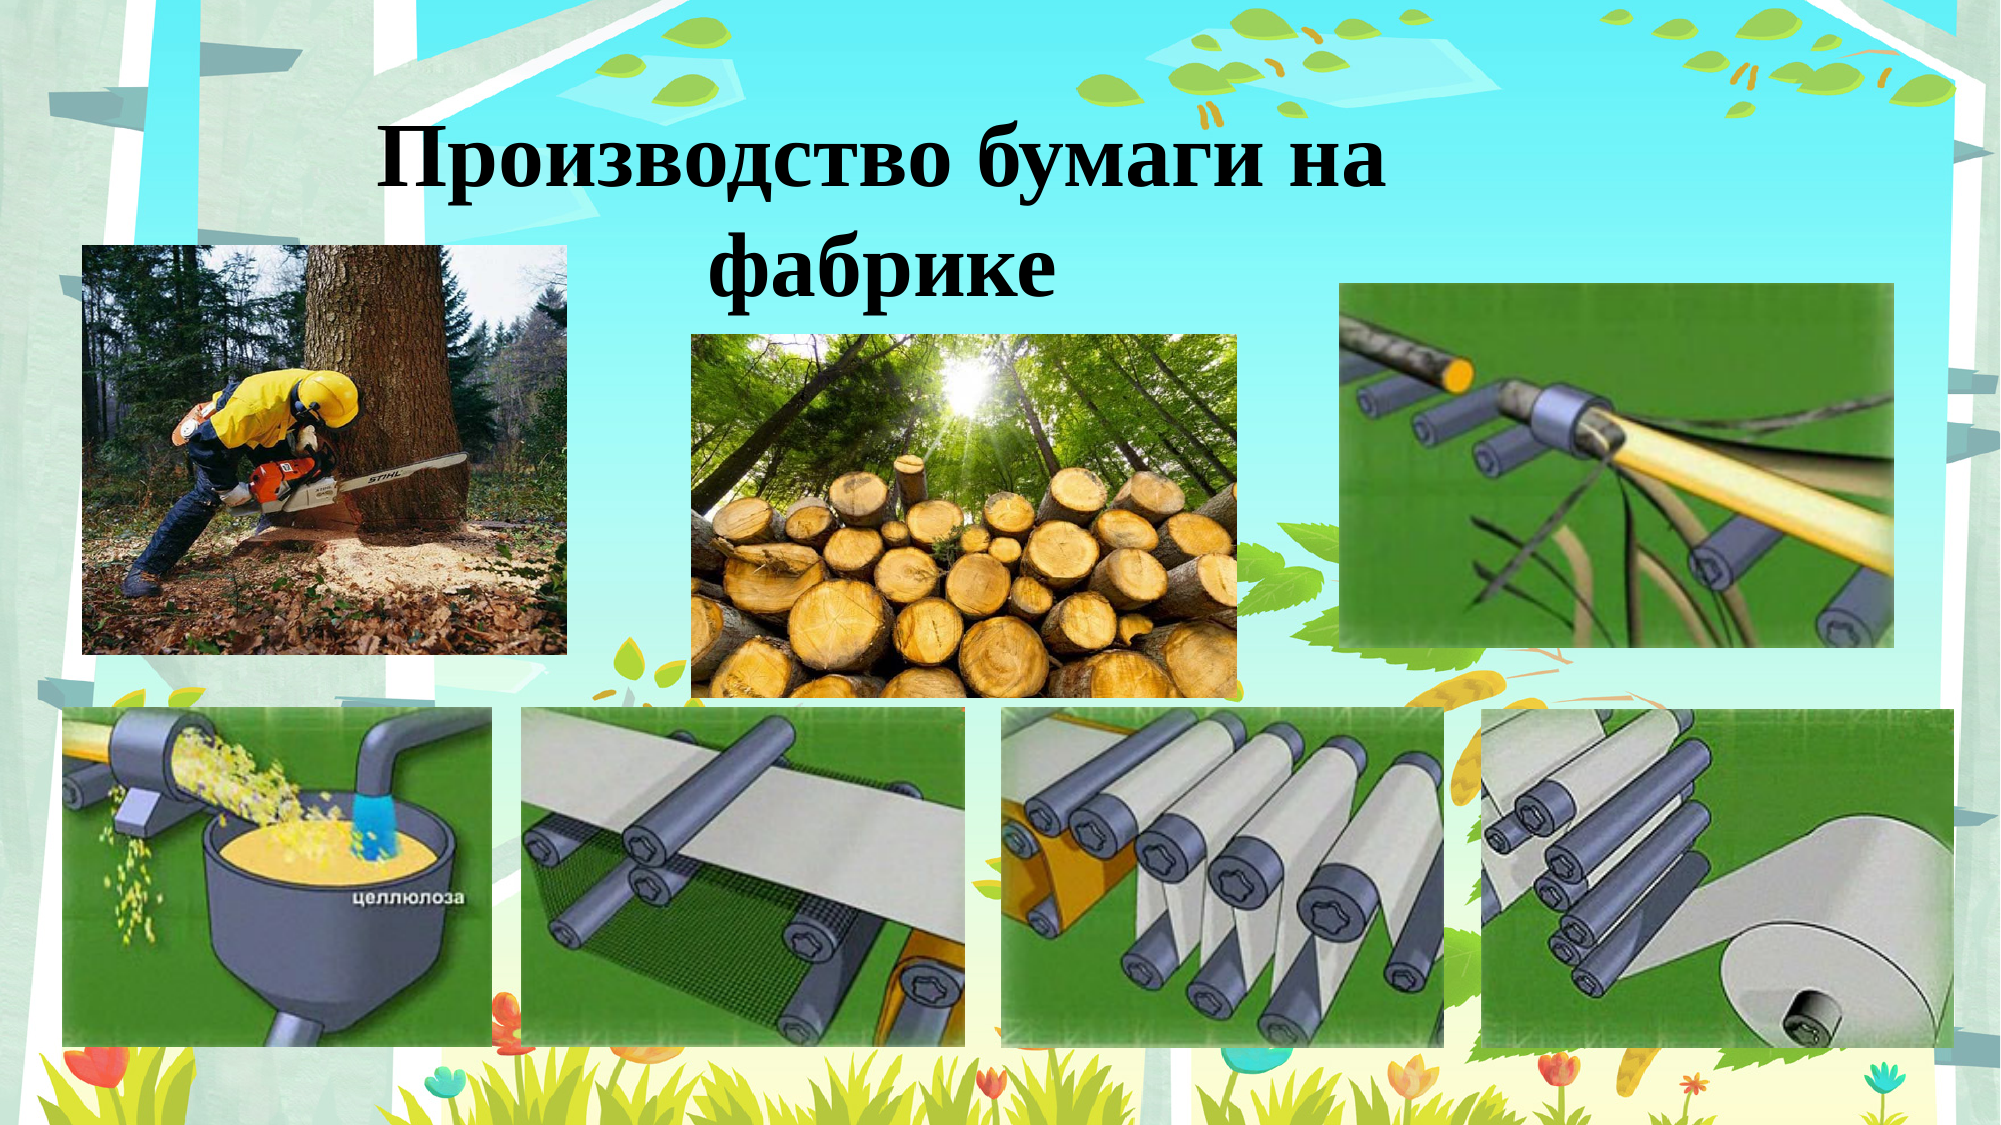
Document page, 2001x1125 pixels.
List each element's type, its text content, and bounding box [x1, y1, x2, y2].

picture [0, 0, 2001, 1125]
text_box Производство бумаги на фабрике [283, 87, 1481, 322]
